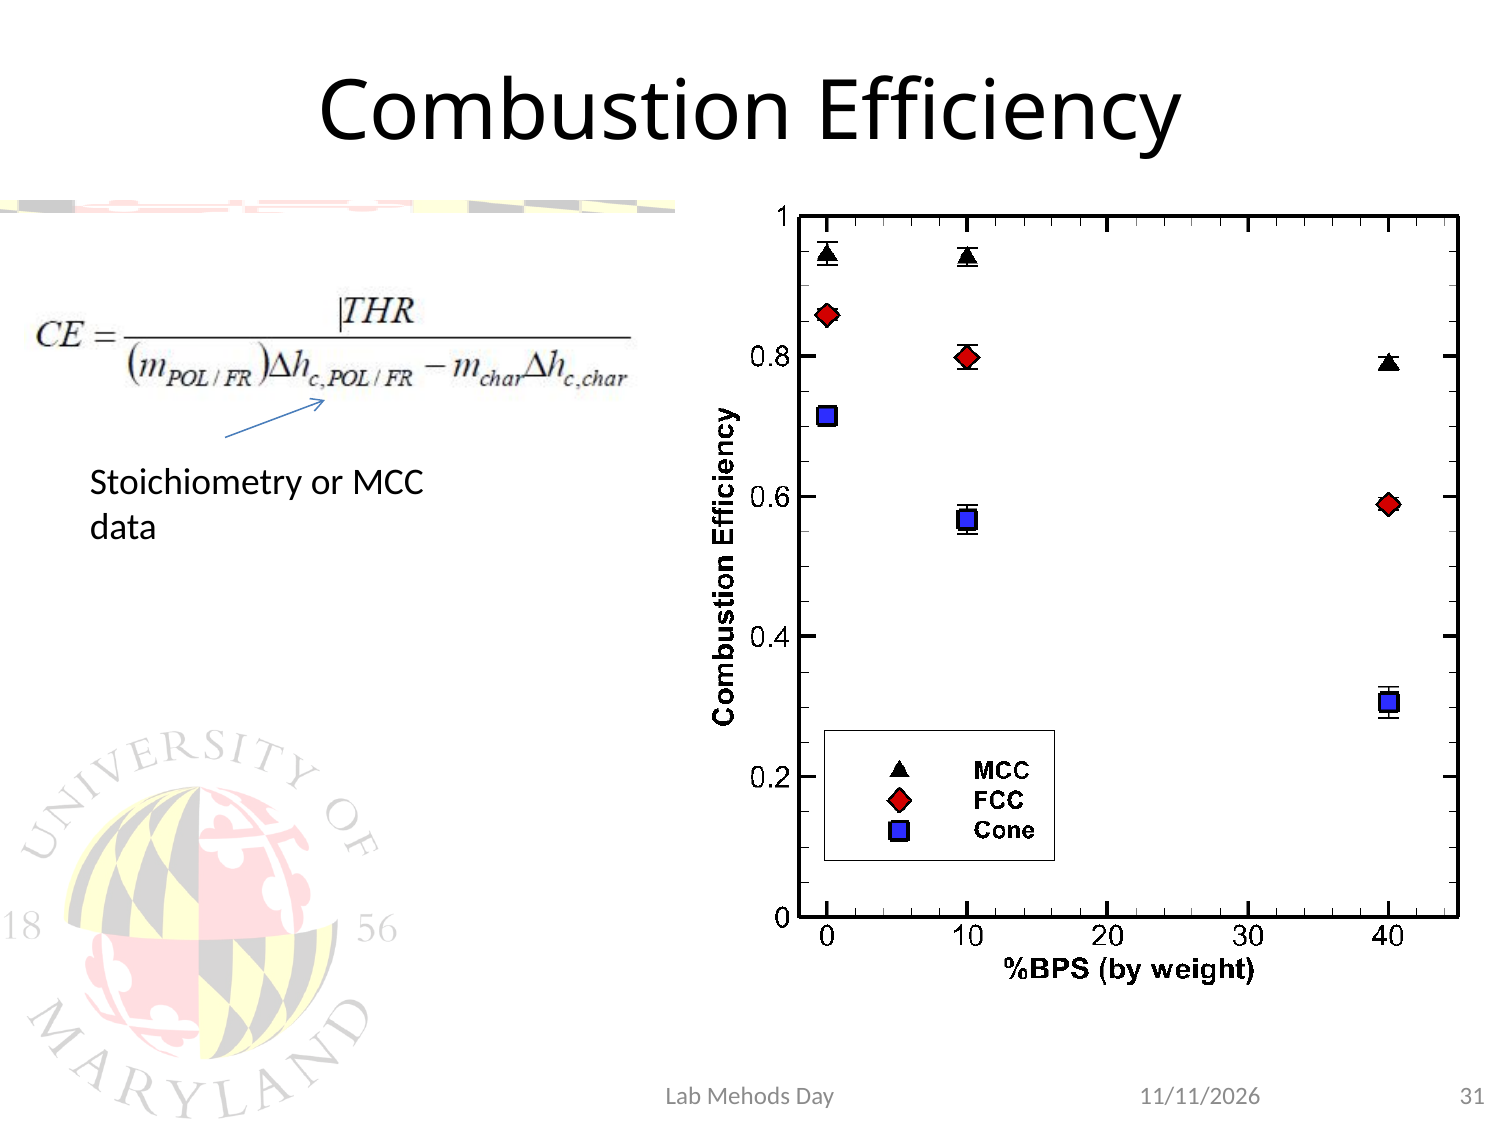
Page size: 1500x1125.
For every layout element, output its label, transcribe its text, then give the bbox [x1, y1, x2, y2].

title Combustion Efficiency [75, 12, 1425, 200]
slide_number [1025, 1065, 1375, 1125]
slide_number 31 [1425, 1065, 1500, 1125]
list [24, 274, 651, 432]
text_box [224, 399, 326, 438]
text_box Stoichiometry or MCC data [75, 449, 488, 555]
footer Lab Mehods Day [512, 1065, 988, 1125]
picture [0, 724, 401, 1125]
picture [0, 174, 1500, 1001]
